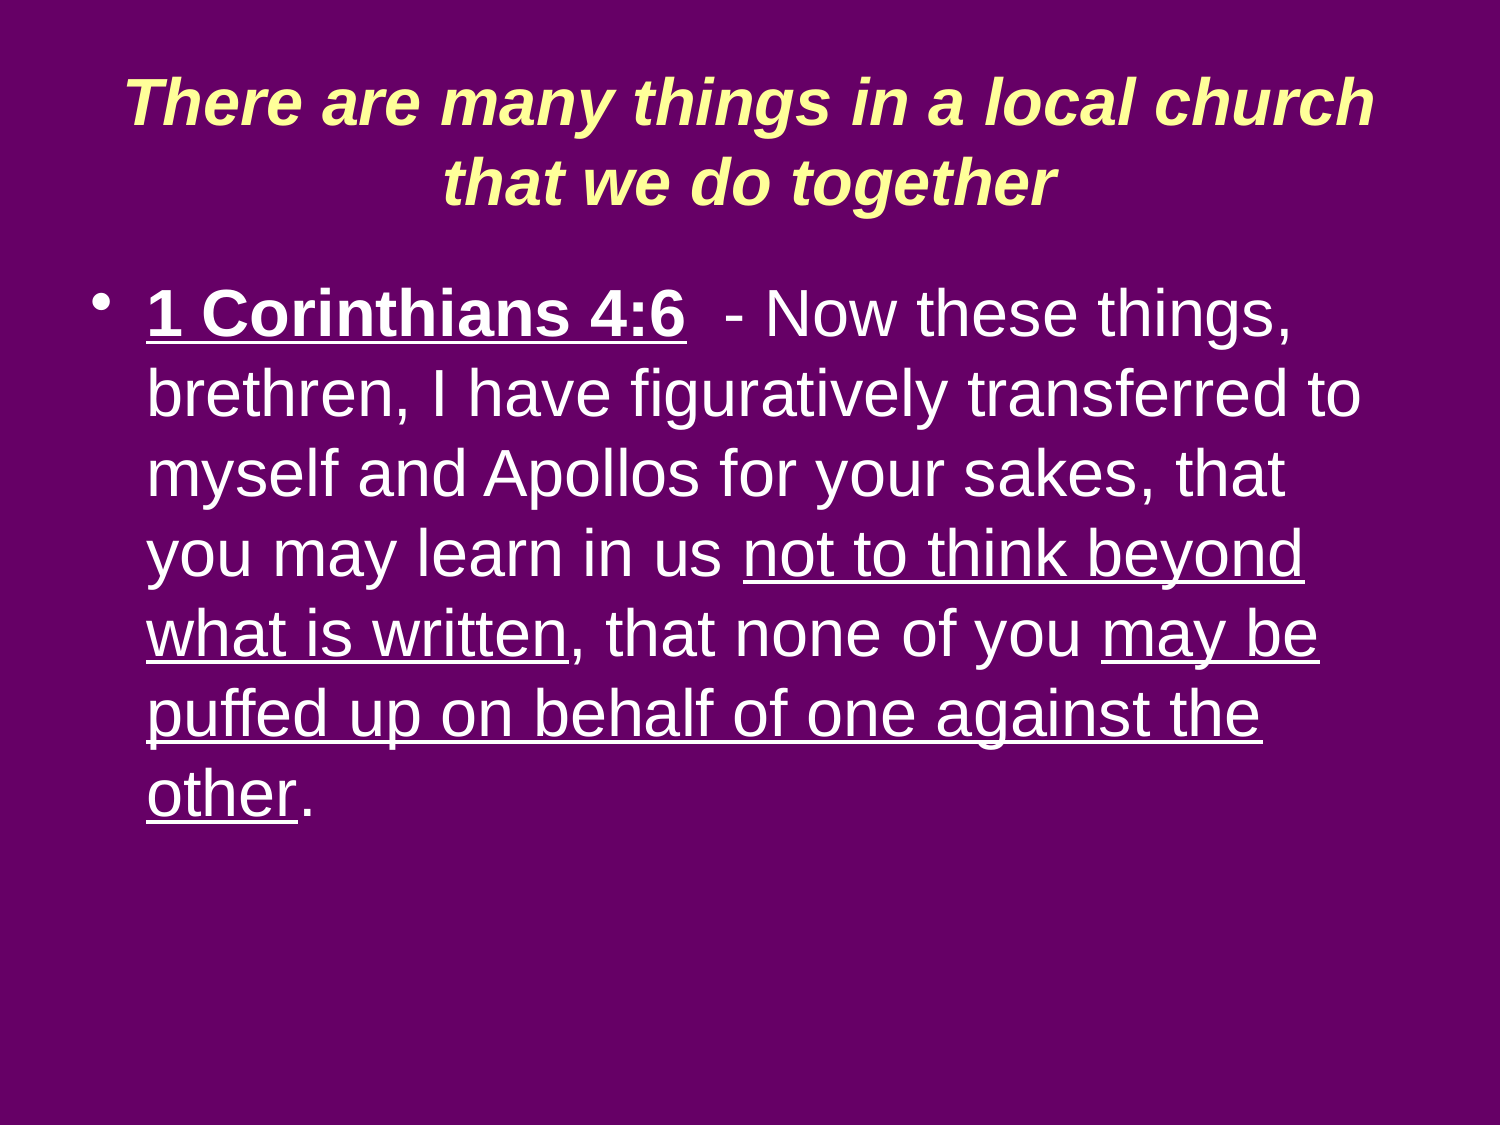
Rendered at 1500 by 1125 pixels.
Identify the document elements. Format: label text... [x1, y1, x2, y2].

title There are many things in a local church that we do together [75, 45, 1425, 233]
list 1 Corinthians 4:6 - Now these things, brethren, I have figuratively transferred to myself and Apollos for your sakes, that you may learn in us not to think beyond what is written, that none of you may be puffed up on behalf of one against the other. [75, 262, 1425, 1005]
